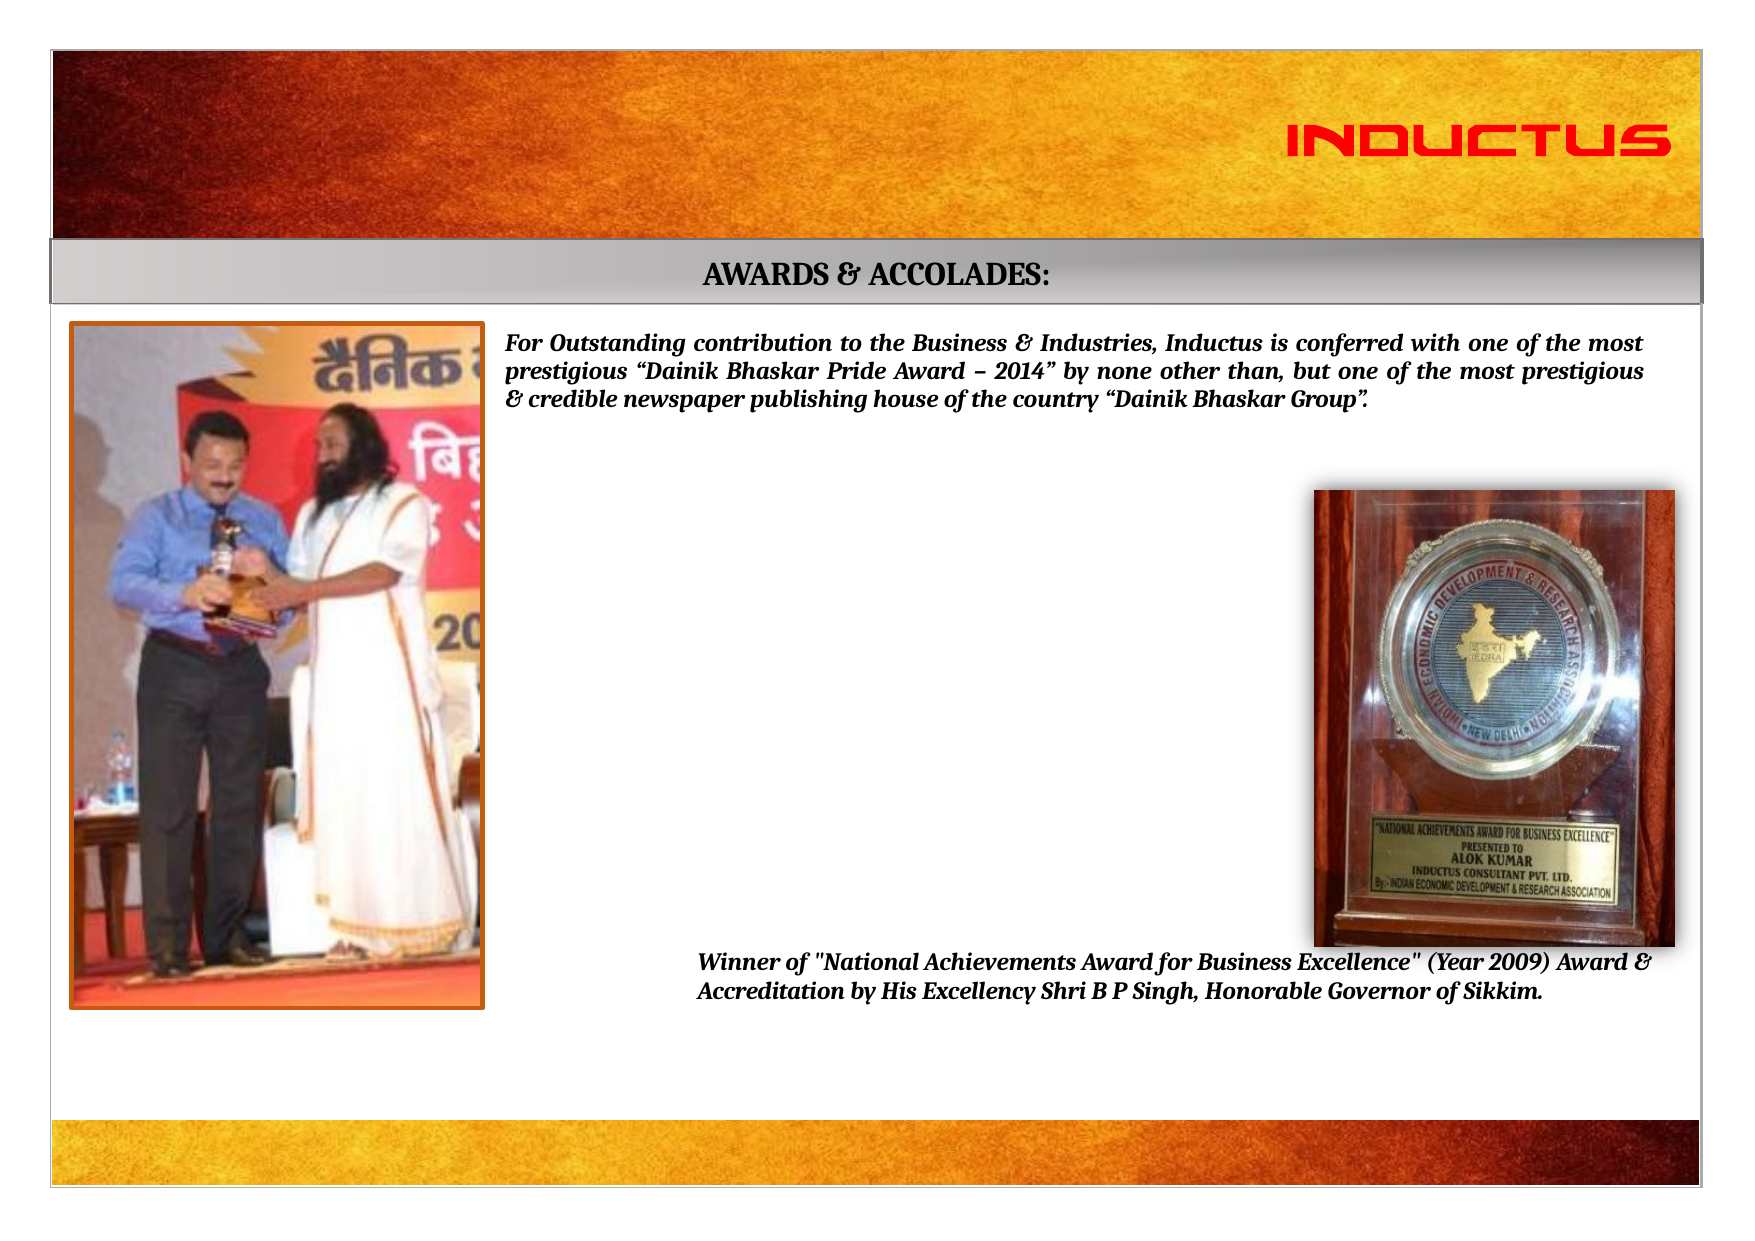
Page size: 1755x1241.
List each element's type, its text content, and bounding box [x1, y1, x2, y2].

picture [52, 240, 1703, 306]
table_header [51, 51, 1700, 238]
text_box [68, 320, 485, 1011]
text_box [1286, 463, 1703, 975]
picture [52, 1119, 1699, 1185]
table_cell For Outstanding contribution to the Business & Industries, Inductus is conferred with one of the most prestigious “Dainik Bhaskar Pride Award – 2014” by none other than, but one of the most prestigious & credible newspaper publishing house of the country “Dainik Bhaskar Group”. Winner of "National Achievements Award for Business Excellence" (Year 2009) Award & Accreditation by His Excellency Shri B P Singh, Honorable Governor of Sikkim. [51, 314, 1700, 1120]
